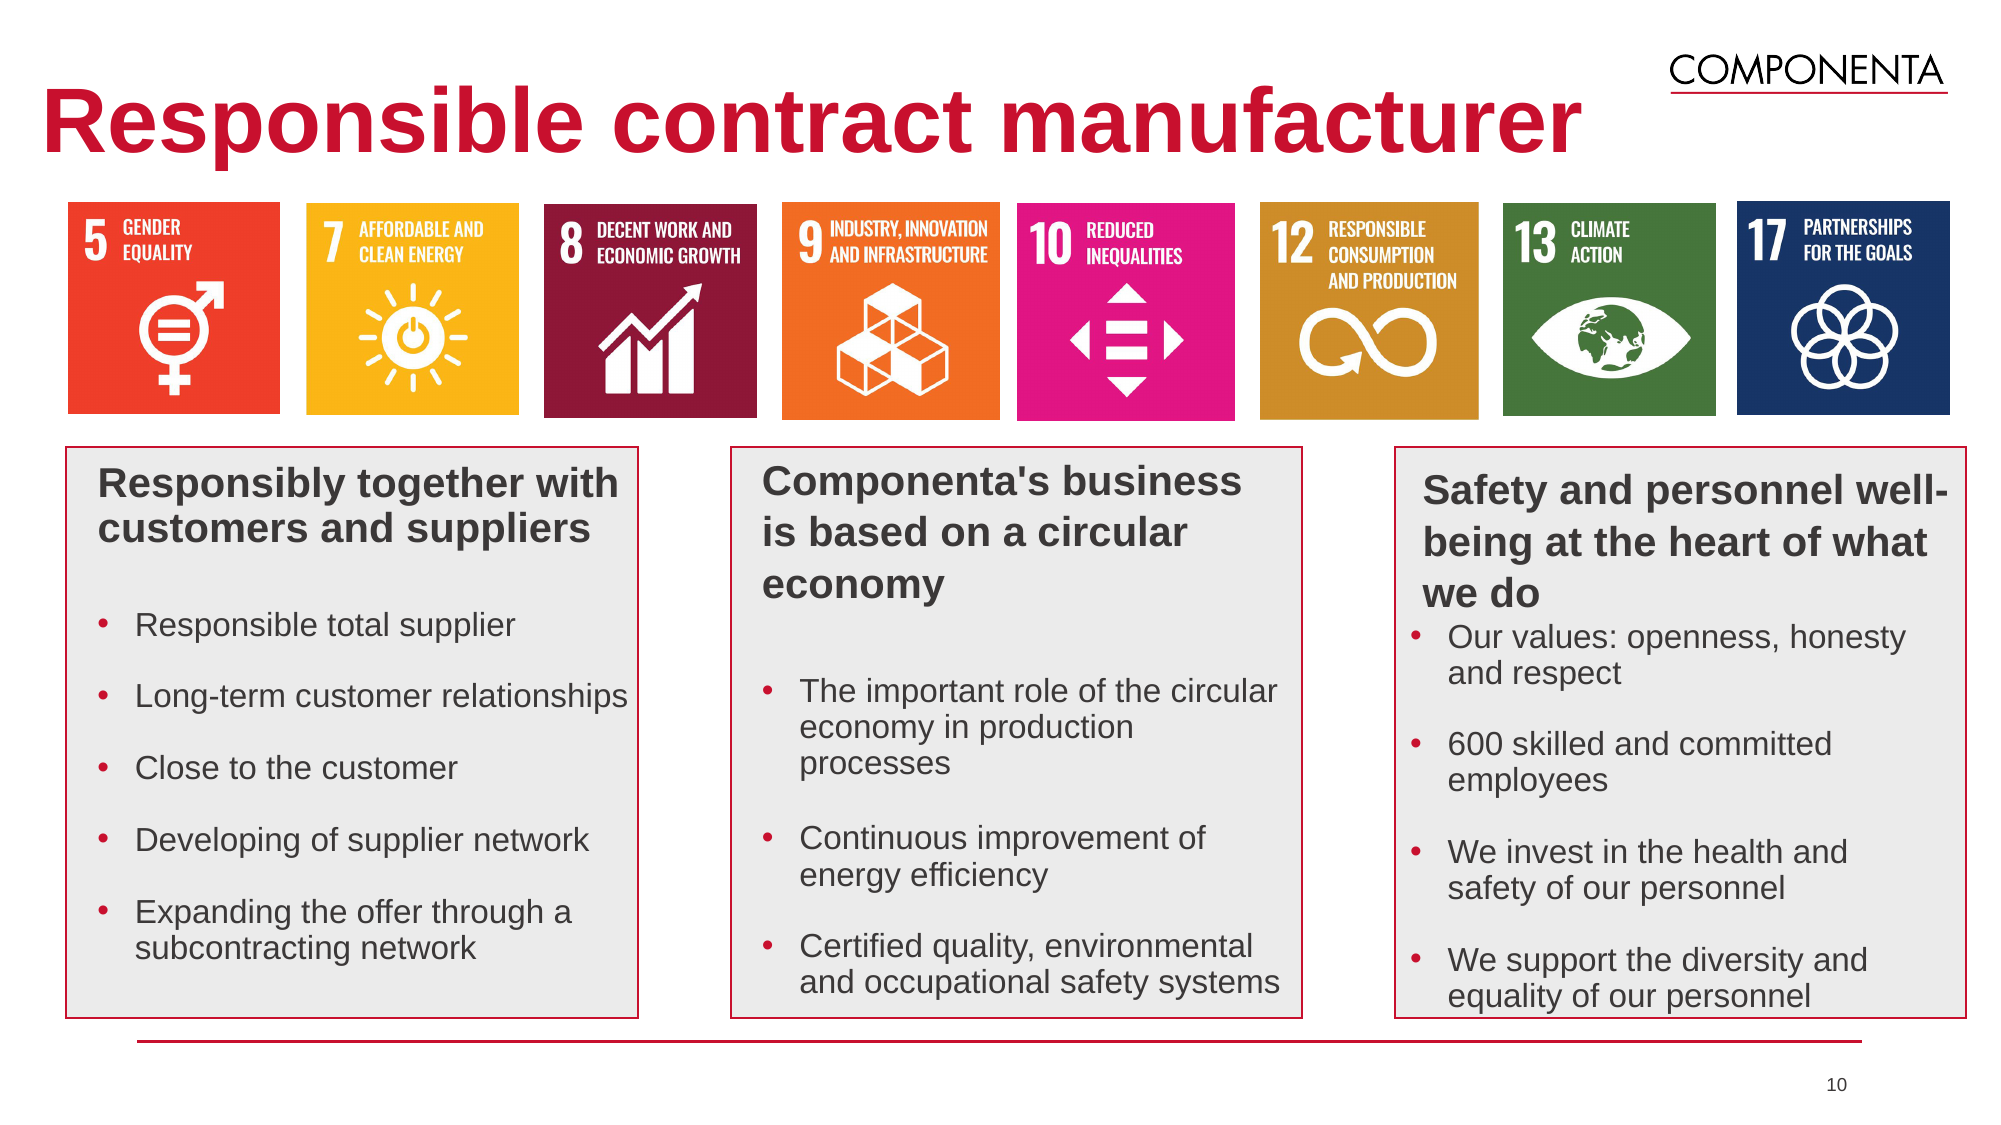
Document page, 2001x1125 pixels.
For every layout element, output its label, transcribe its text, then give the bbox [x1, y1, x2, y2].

picture [1737, 201, 1950, 415]
picture [1670, 53, 1948, 94]
picture [544, 204, 757, 418]
picture [782, 202, 1000, 420]
picture [1260, 202, 1479, 420]
text_box Responsible total supplier Long-term customer relationships Close to the customer Developing of supplier network Expanding the offer through a subcontracting network [82, 599, 654, 1003]
picture [68, 202, 280, 414]
picture [306, 203, 519, 415]
text_box Safety and personnel well-being at the heart of what we do [1407, 445, 1971, 624]
text_box The important role of the circular economy in production processes Continuous improvement of energy efficiency Certified quality, environmental and occupational safety systems [746, 666, 1307, 1048]
text_box Componenta's business is based on a circular economy [746, 447, 1273, 615]
text_box [730, 446, 1303, 1019]
text_box [1958, 624, 1967, 1019]
text_box [1394, 446, 1407, 1019]
title Responsible contract manufacturer [26, 61, 1753, 186]
picture [1503, 203, 1716, 416]
picture [1017, 203, 1235, 421]
slide_number 10 [1412, 1042, 1863, 1125]
text_box Responsibly together with customers and suppliers [82, 454, 638, 599]
text_box Our values: openness, honesty and respect 600 skilled and committed employees We invest in the health and safety of our personnel We support the diversity and equality of our personnel [1395, 611, 1958, 1020]
text_box [65, 446, 639, 1019]
